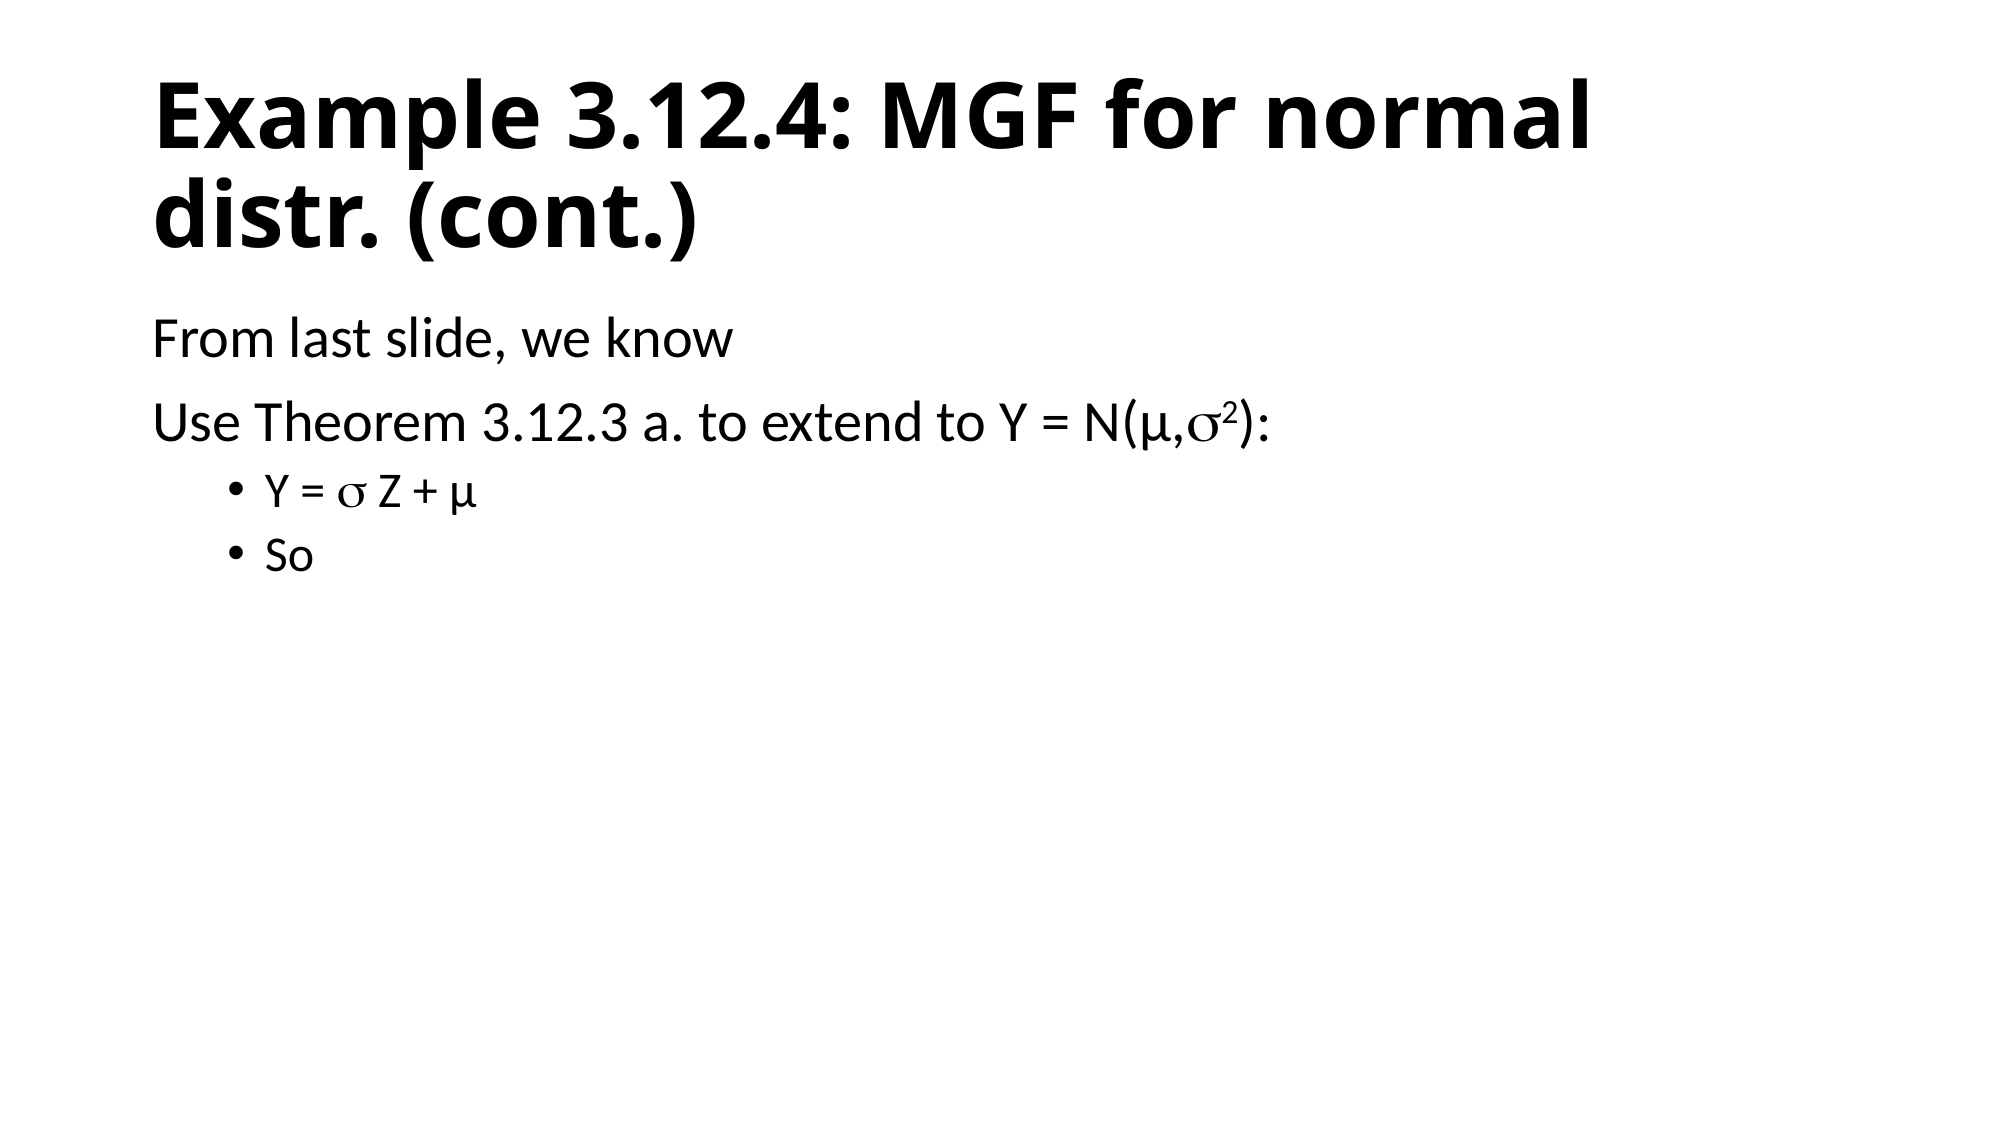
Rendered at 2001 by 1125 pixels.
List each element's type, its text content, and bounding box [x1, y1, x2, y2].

title Example 3.12.4: MGF for normal distr. (cont.) [137, 59, 1863, 278]
